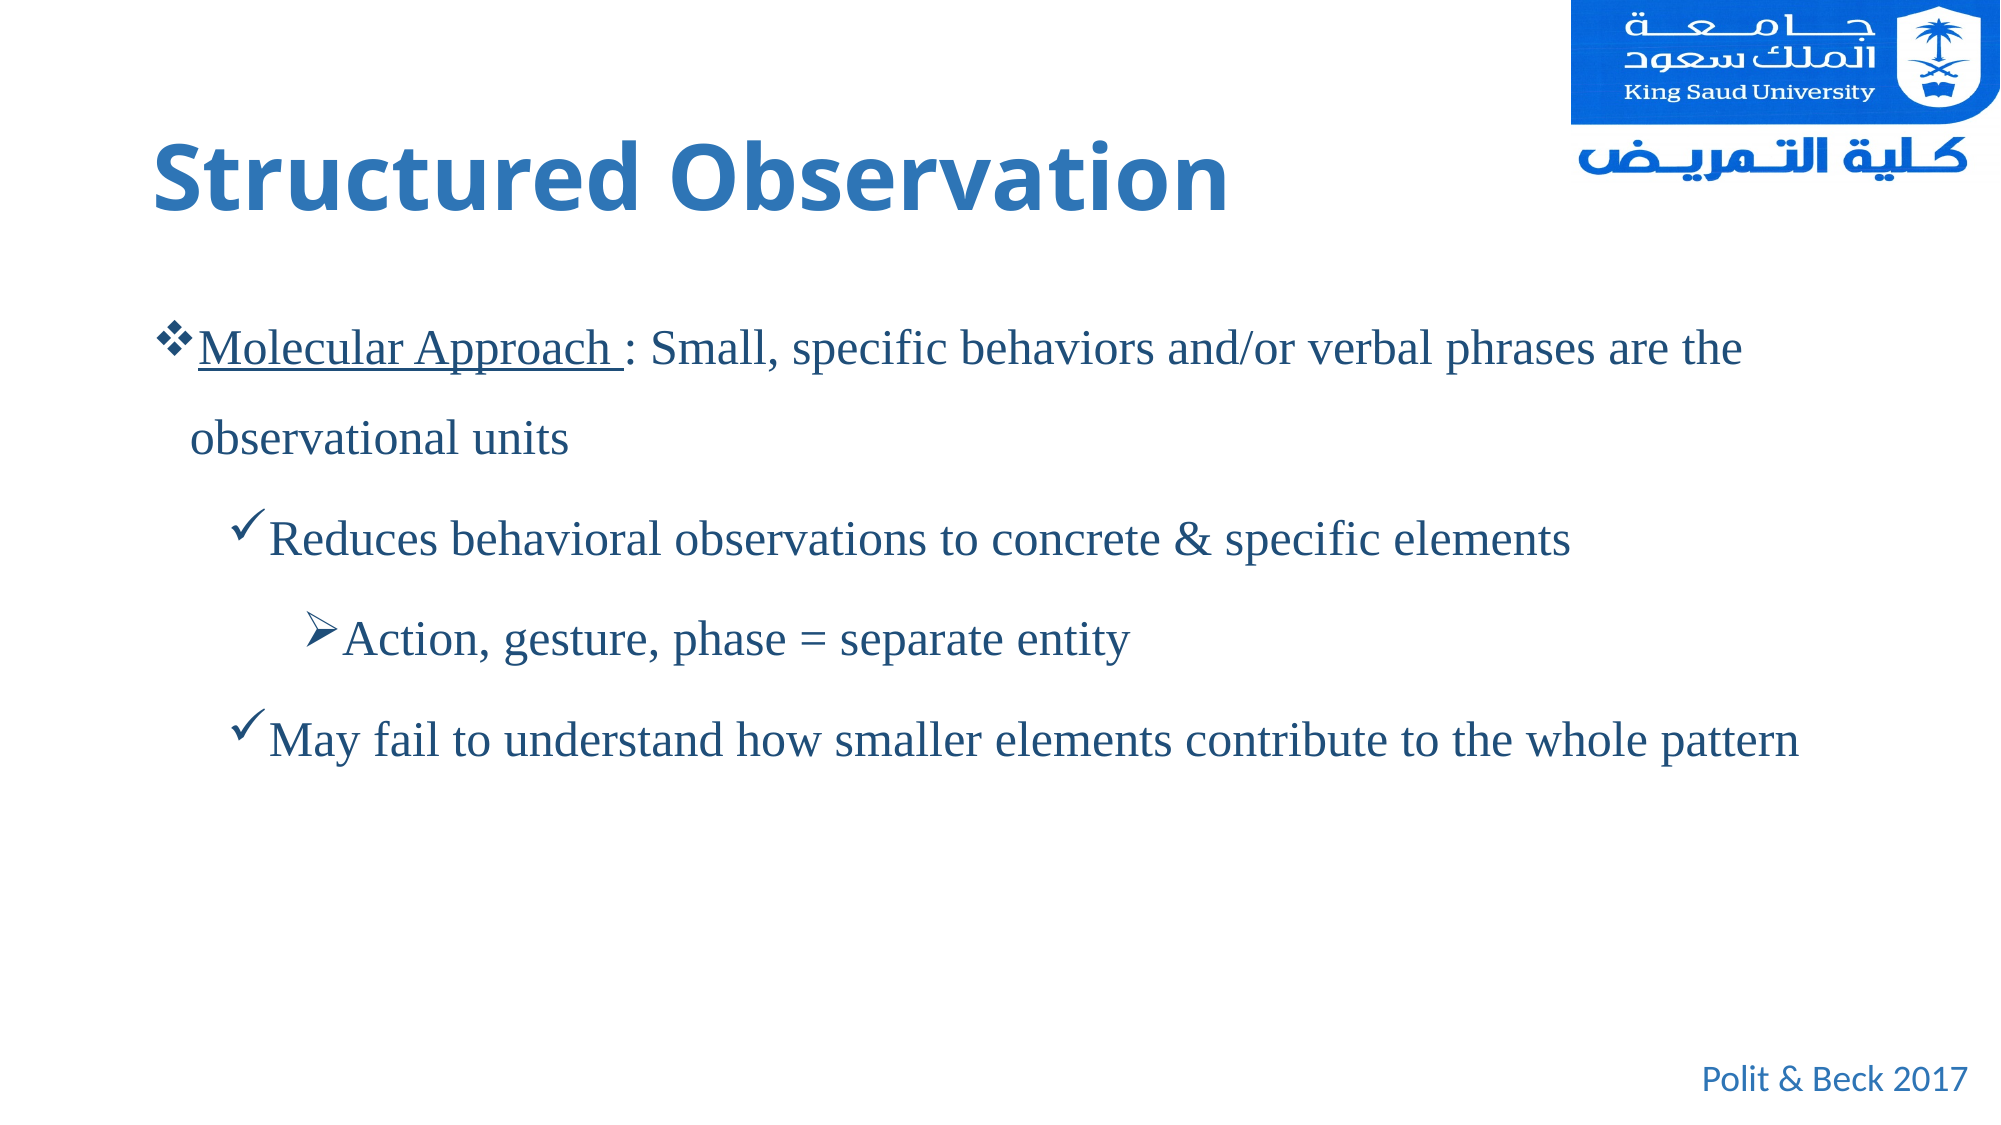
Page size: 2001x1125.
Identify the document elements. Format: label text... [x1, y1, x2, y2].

picture [1571, 0, 2000, 185]
title Structured Observation [137, 59, 1863, 277]
text_box Polit & Beck 2017 [1686, 1046, 1984, 1107]
list Molecular Approach : Small, specific behaviors and/or verbal phrases are the observational units Reduces behavioral observations to concrete & specific elements Action, gesture, phase = separate entity May fail to understand how smaller elements contribute to the whole pattern [137, 277, 1863, 1106]
